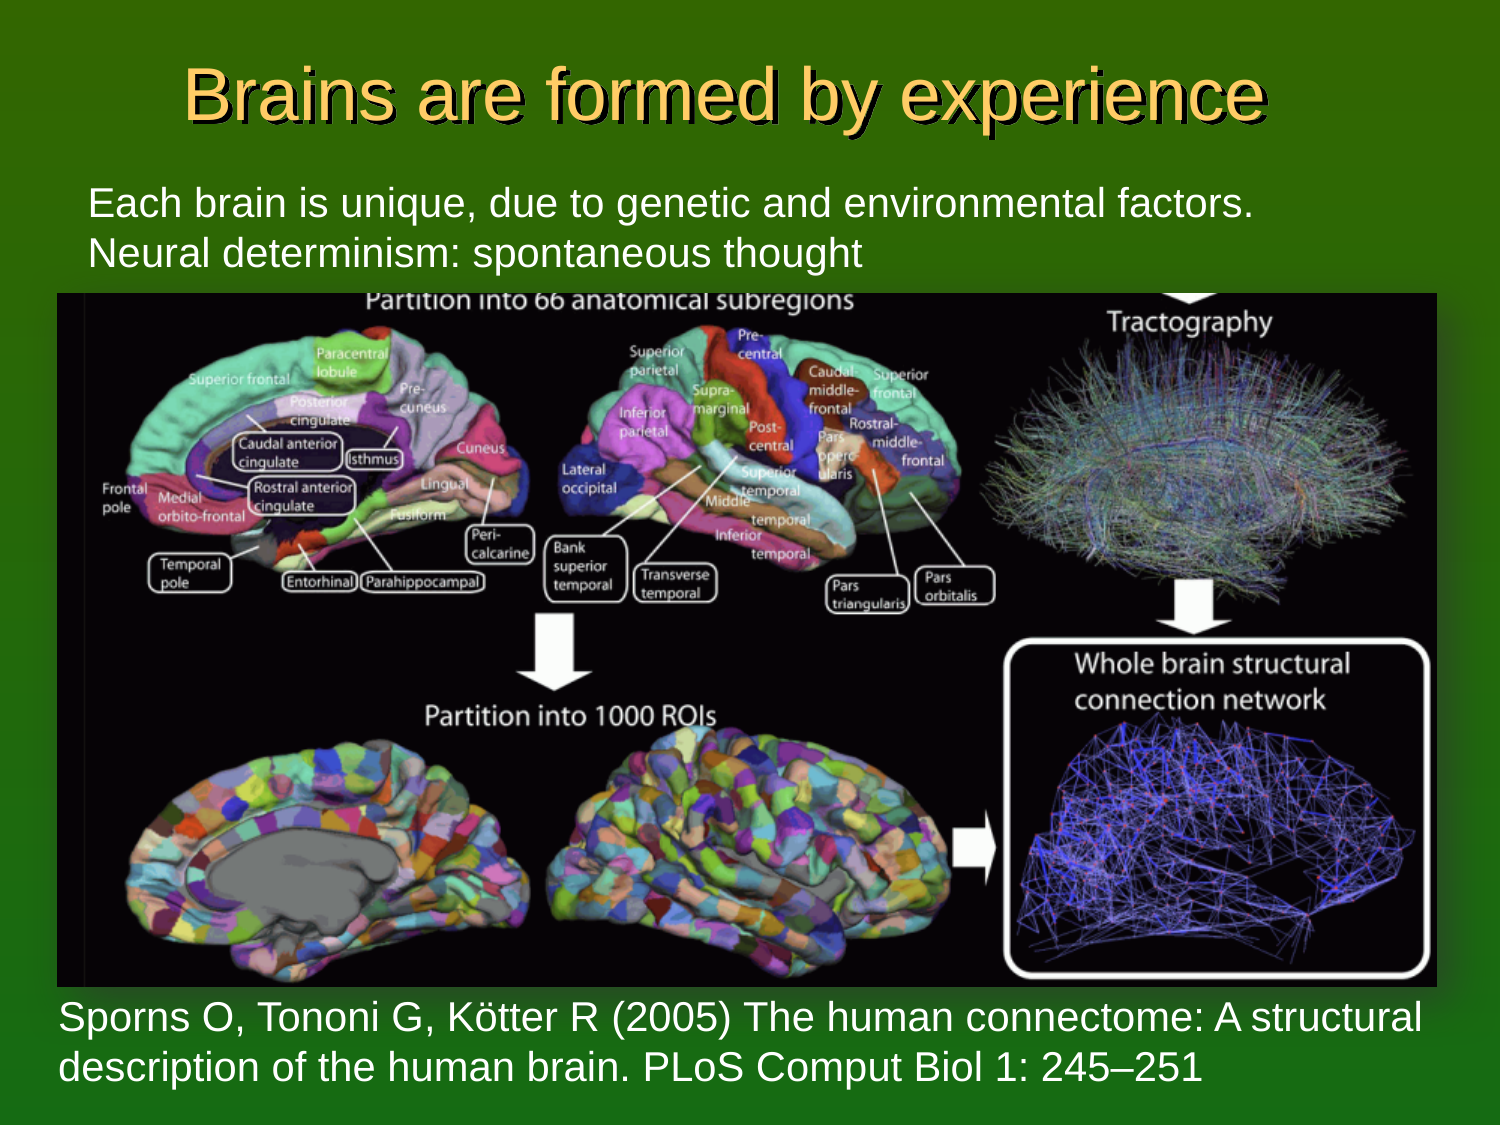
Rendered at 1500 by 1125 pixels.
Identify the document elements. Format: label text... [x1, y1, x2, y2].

text_box Sporns O, Tononi G, Kötter R (2005) The human connectome: A structural description of the human brain. PLoS Comput Biol 1: 245–251 [42, 982, 1462, 1125]
text_box Each brain is unique, due to genetic and environmental factors. Neural determinism: spontaneous thought [72, 167, 1422, 281]
picture [56, 292, 1438, 987]
title Brains are formed by experience [87, 24, 1363, 155]
